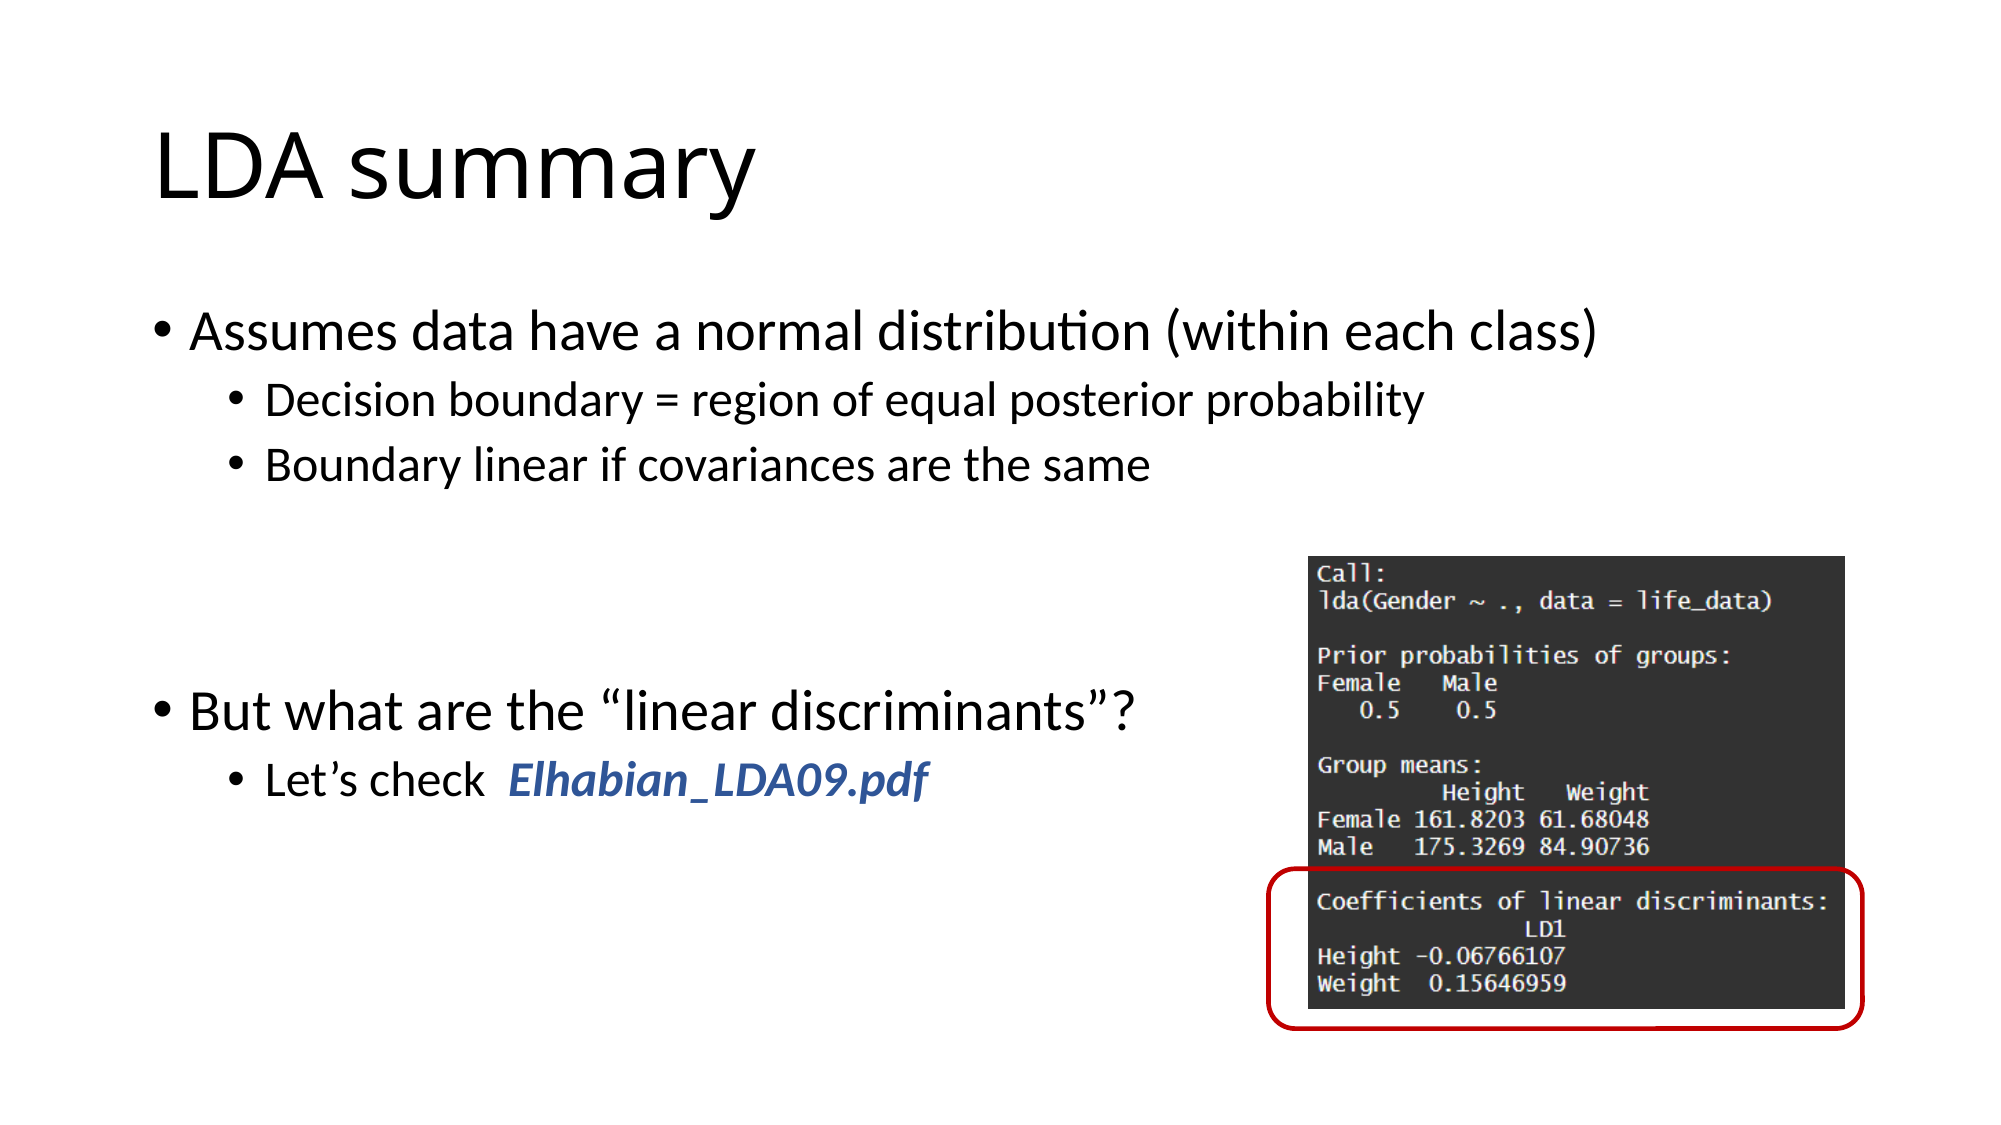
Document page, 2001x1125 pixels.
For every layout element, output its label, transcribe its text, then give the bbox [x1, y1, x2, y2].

list Assumes data have a normal distribution (within each class) Decision boundary = region of equal posterior probability Boundary linear if covariances are the same But what are the “linear discriminants”? Let’s check Elhabian_LDA09.pdf [137, 292, 1863, 1014]
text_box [1268, 556, 1863, 1029]
title LDA summary [137, 59, 1863, 278]
